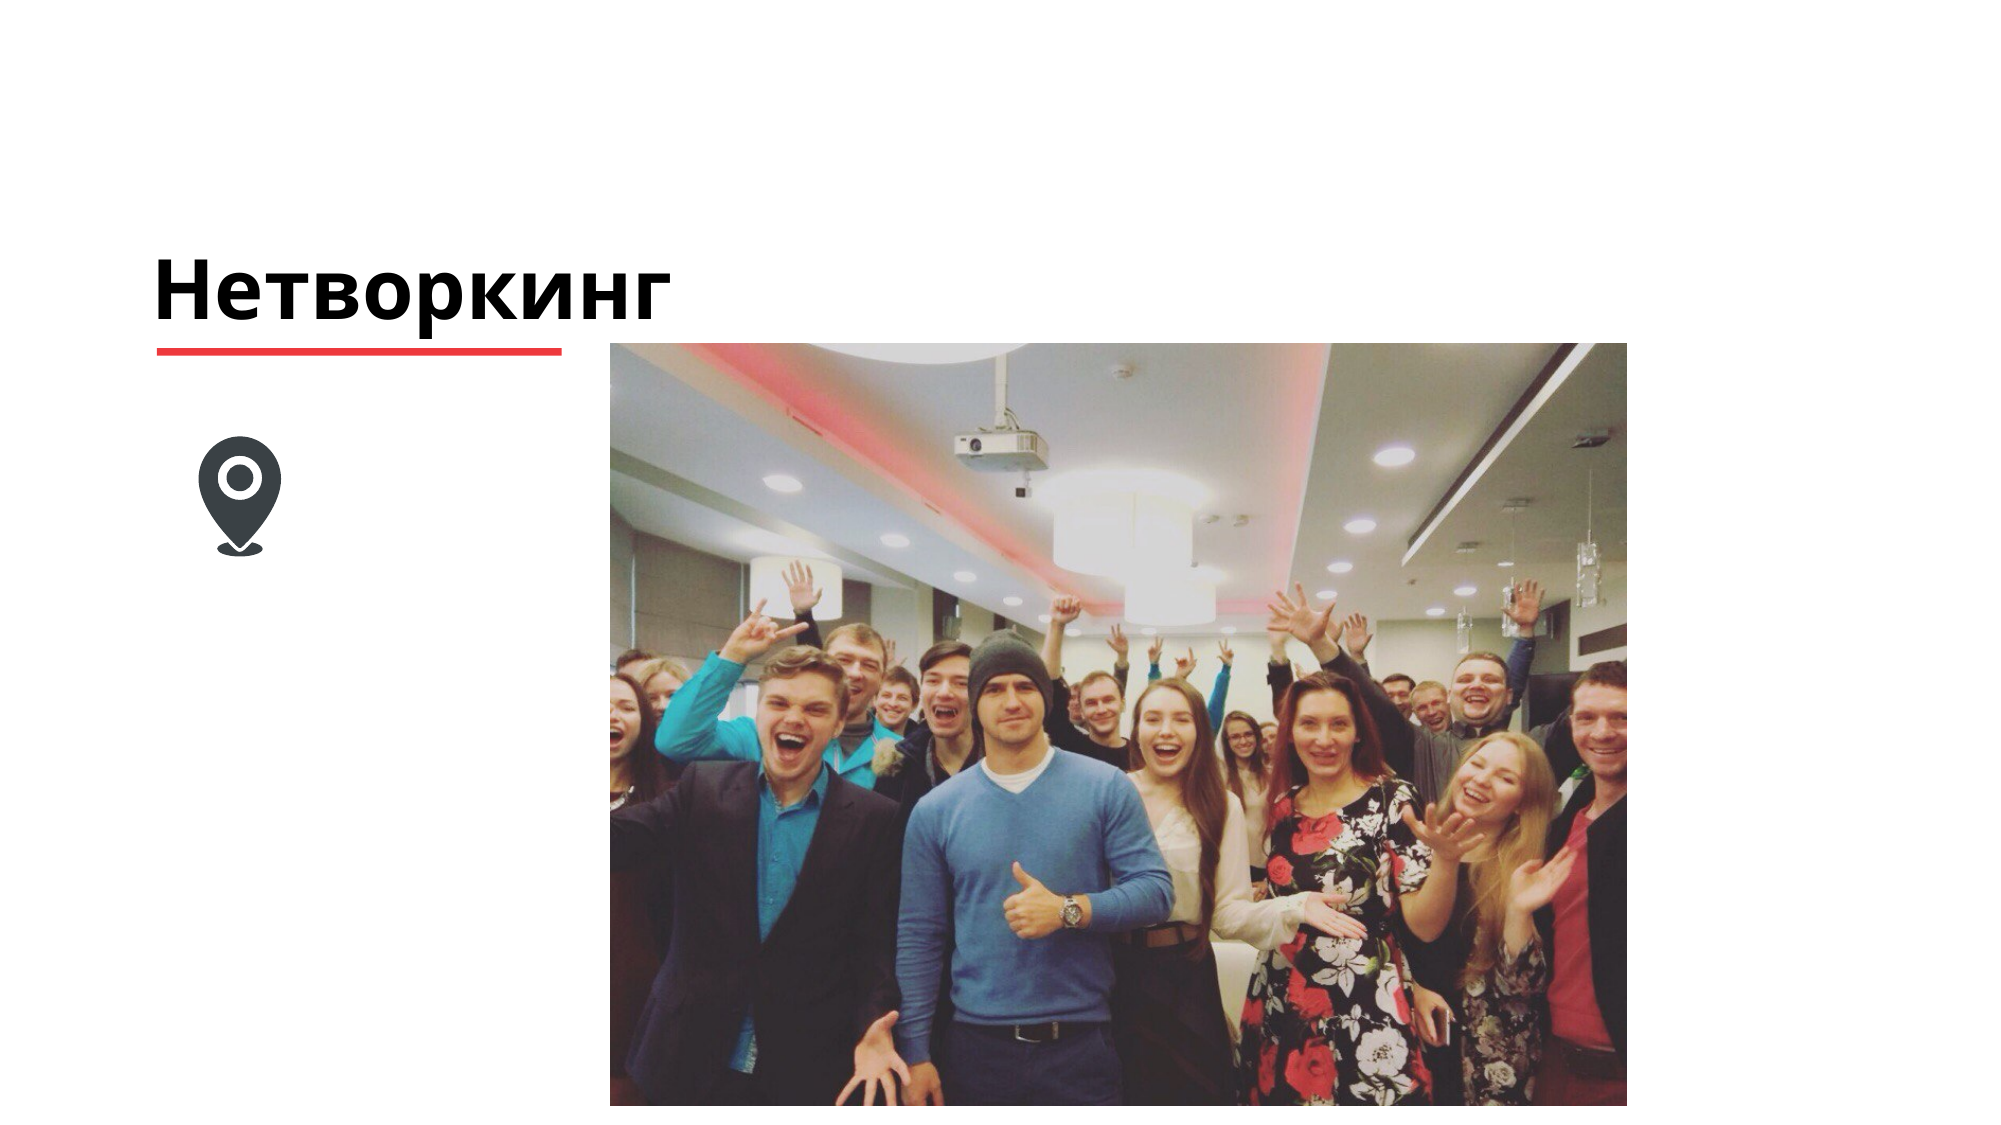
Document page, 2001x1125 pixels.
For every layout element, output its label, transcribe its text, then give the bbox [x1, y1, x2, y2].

text_box [156, 347, 563, 357]
title Нетворкинг [136, 68, 1087, 344]
picture [610, 343, 1627, 1107]
picture [198, 436, 282, 557]
